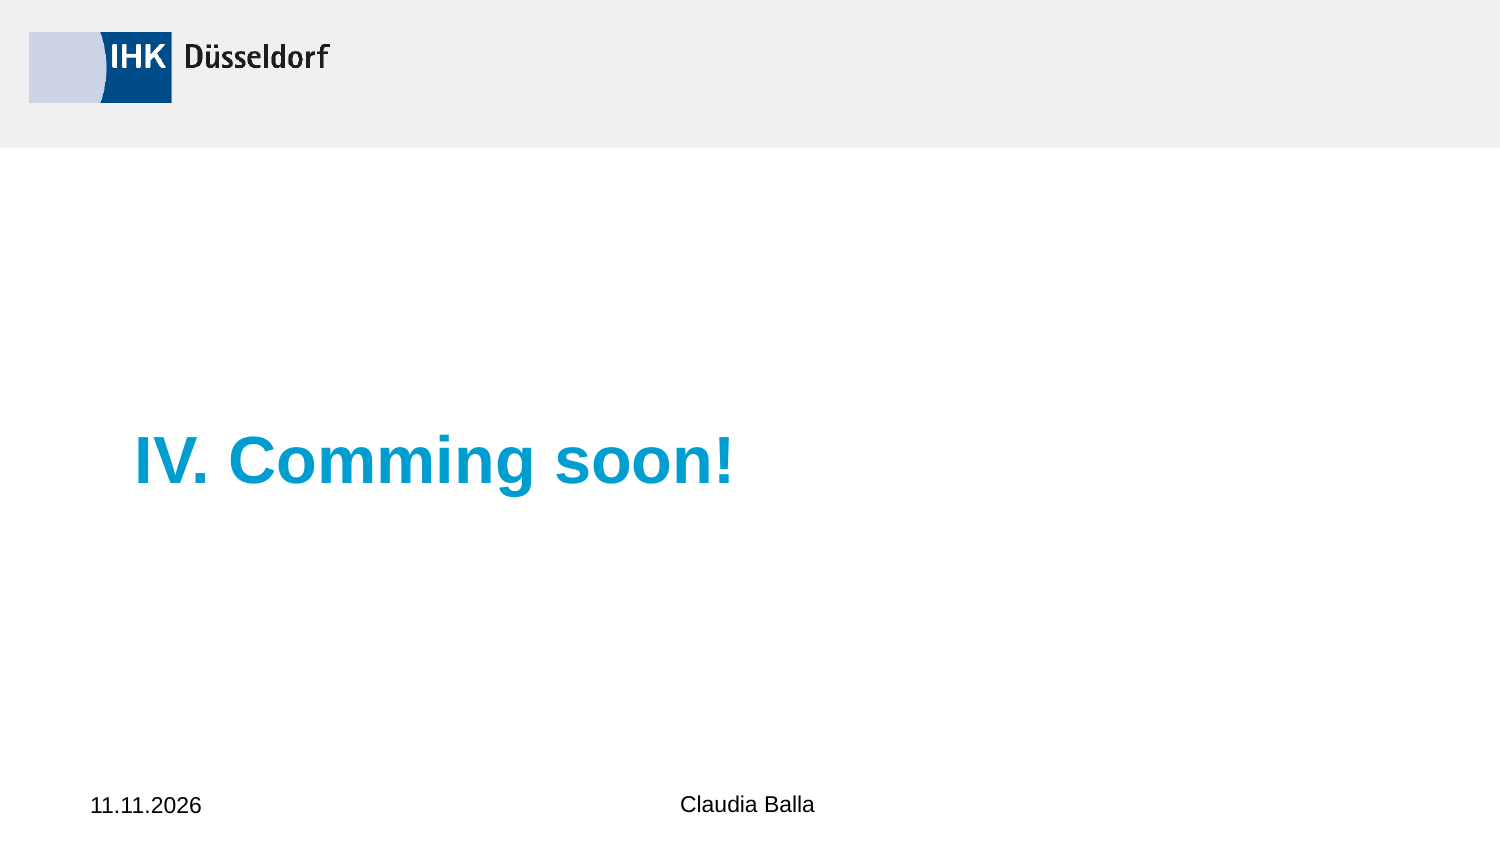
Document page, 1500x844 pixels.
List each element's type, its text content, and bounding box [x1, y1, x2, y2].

picture [29, 32, 330, 103]
list IV. Comming soon! [75, 173, 1425, 741]
footer Claudia Balla [510, 780, 986, 826]
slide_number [75, 782, 425, 827]
